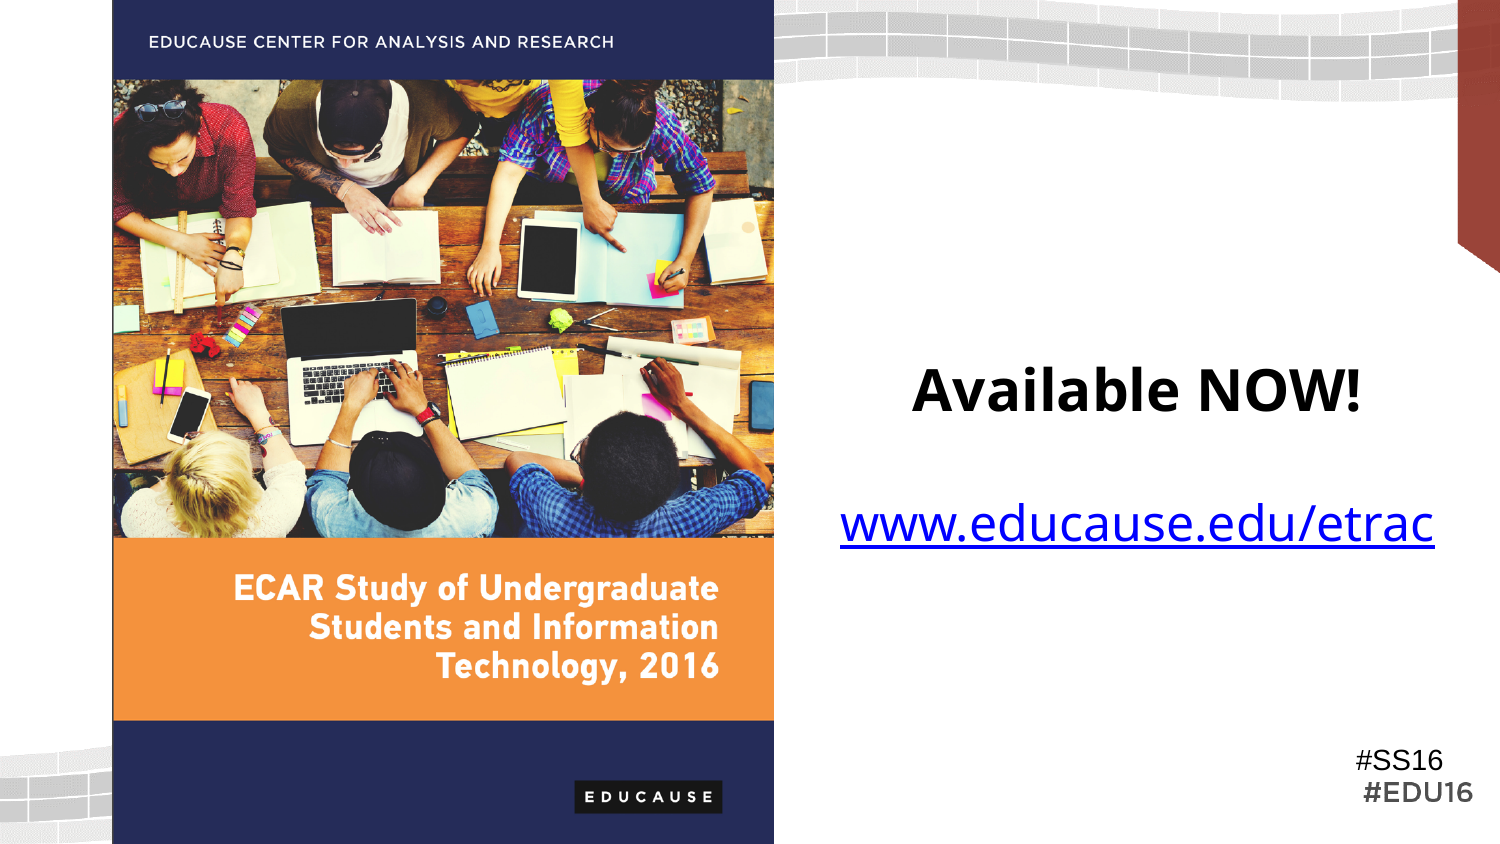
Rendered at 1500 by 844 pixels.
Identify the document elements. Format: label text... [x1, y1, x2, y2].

text_box #SS16 [1324, 734, 1475, 784]
picture [0, 0, 1500, 844]
text_box www.educause.edu/etrac [779, 483, 1500, 567]
text_box Available NOW! [779, 346, 1500, 431]
